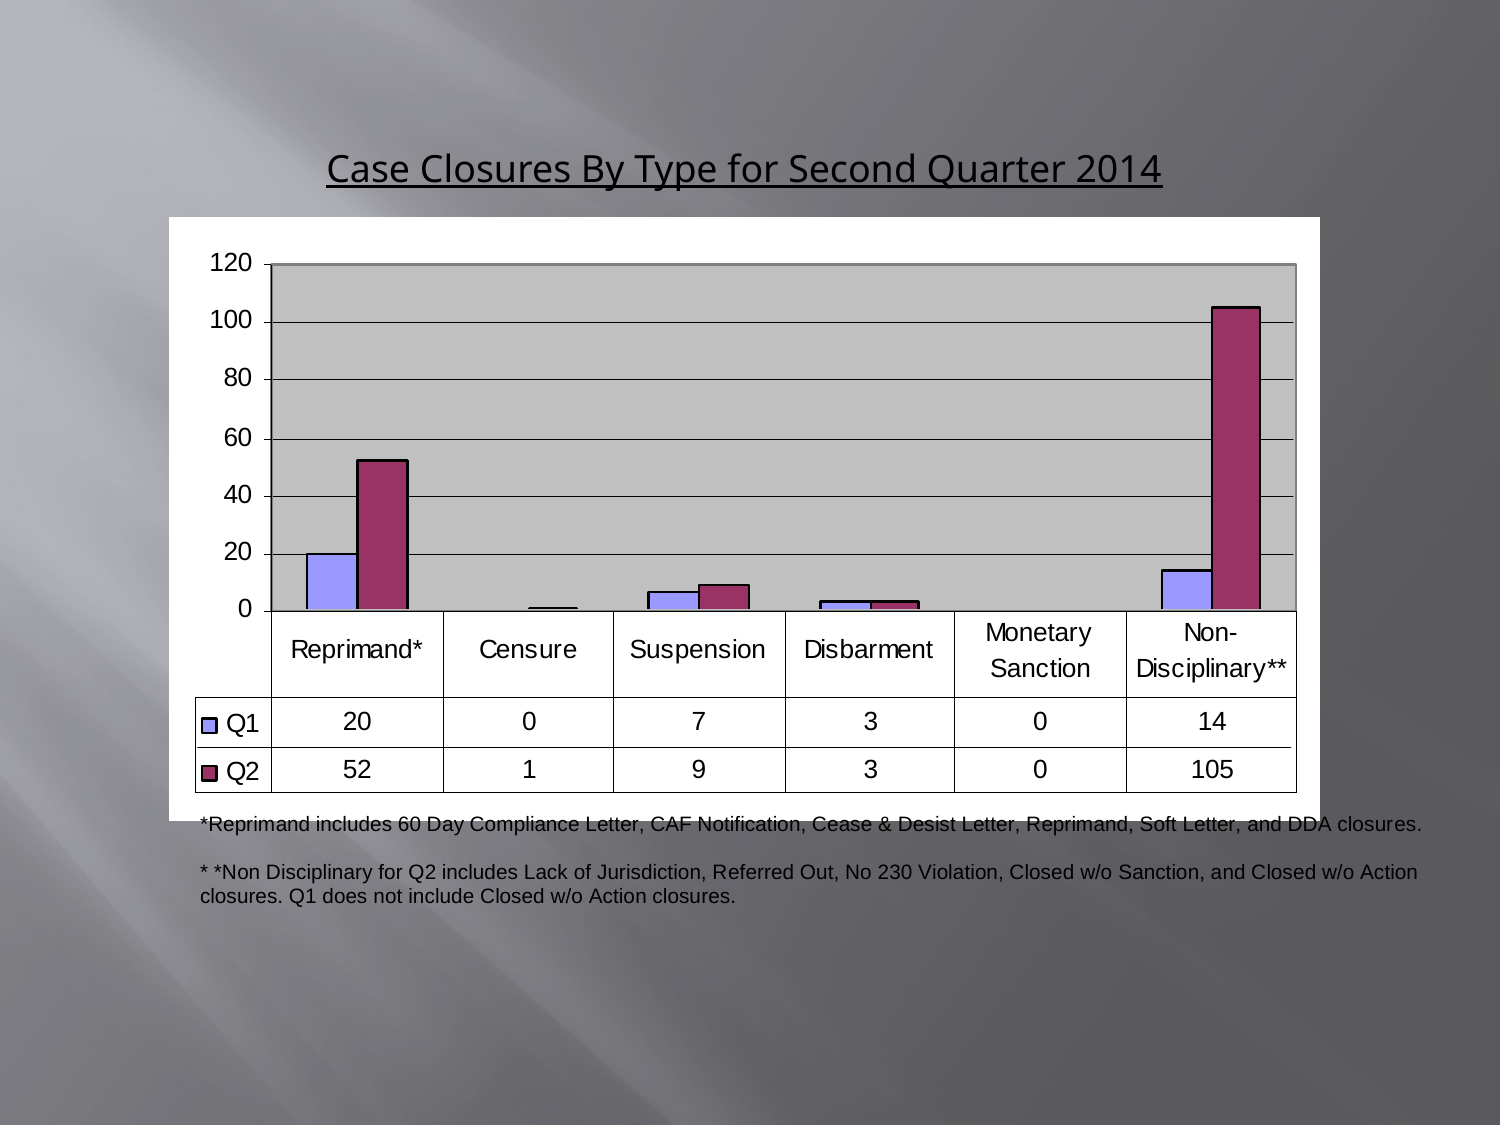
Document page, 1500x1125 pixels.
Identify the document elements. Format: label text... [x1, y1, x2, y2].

text_box Case Closures By Type for Second Quarter 2014 [0, 137, 1495, 198]
picture [124, 204, 1475, 909]
